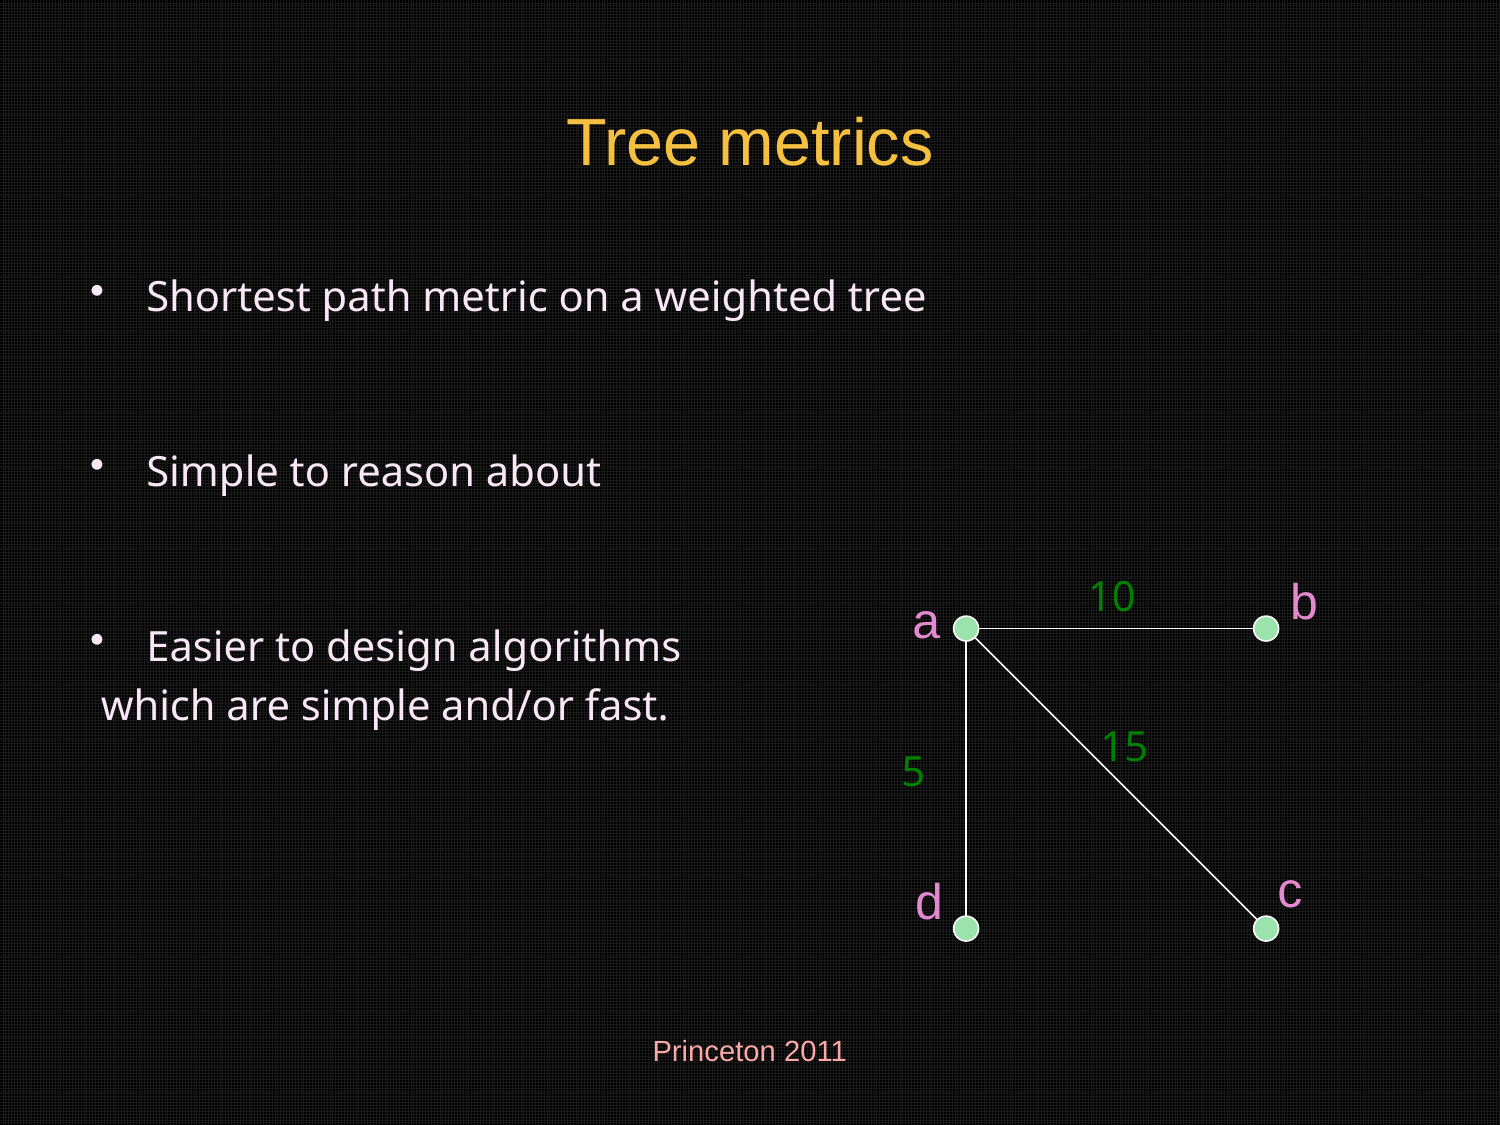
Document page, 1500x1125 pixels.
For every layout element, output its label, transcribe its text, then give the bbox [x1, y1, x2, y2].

text_box [967, 639, 974, 917]
text_box [1253, 616, 1275, 642]
list Shortest path metric on a weighted tree Simple to reason about Easier to design algorithms which are simple and/or fast. [75, 262, 1150, 1005]
title Tree metrics [75, 45, 1425, 233]
text_box a [897, 581, 956, 657]
text_box c [1262, 849, 1318, 925]
text_box b [1275, 562, 1333, 638]
text_box 5 [886, 737, 941, 803]
text_box [958, 917, 979, 942]
footer Princeton 2011 [512, 1024, 988, 1103]
text_box [978, 631, 1150, 637]
text_box [1253, 921, 1279, 942]
text_box [956, 616, 979, 641]
text_box 10 [1073, 562, 1151, 627]
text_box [974, 637, 1258, 920]
text_box d [900, 862, 958, 938]
